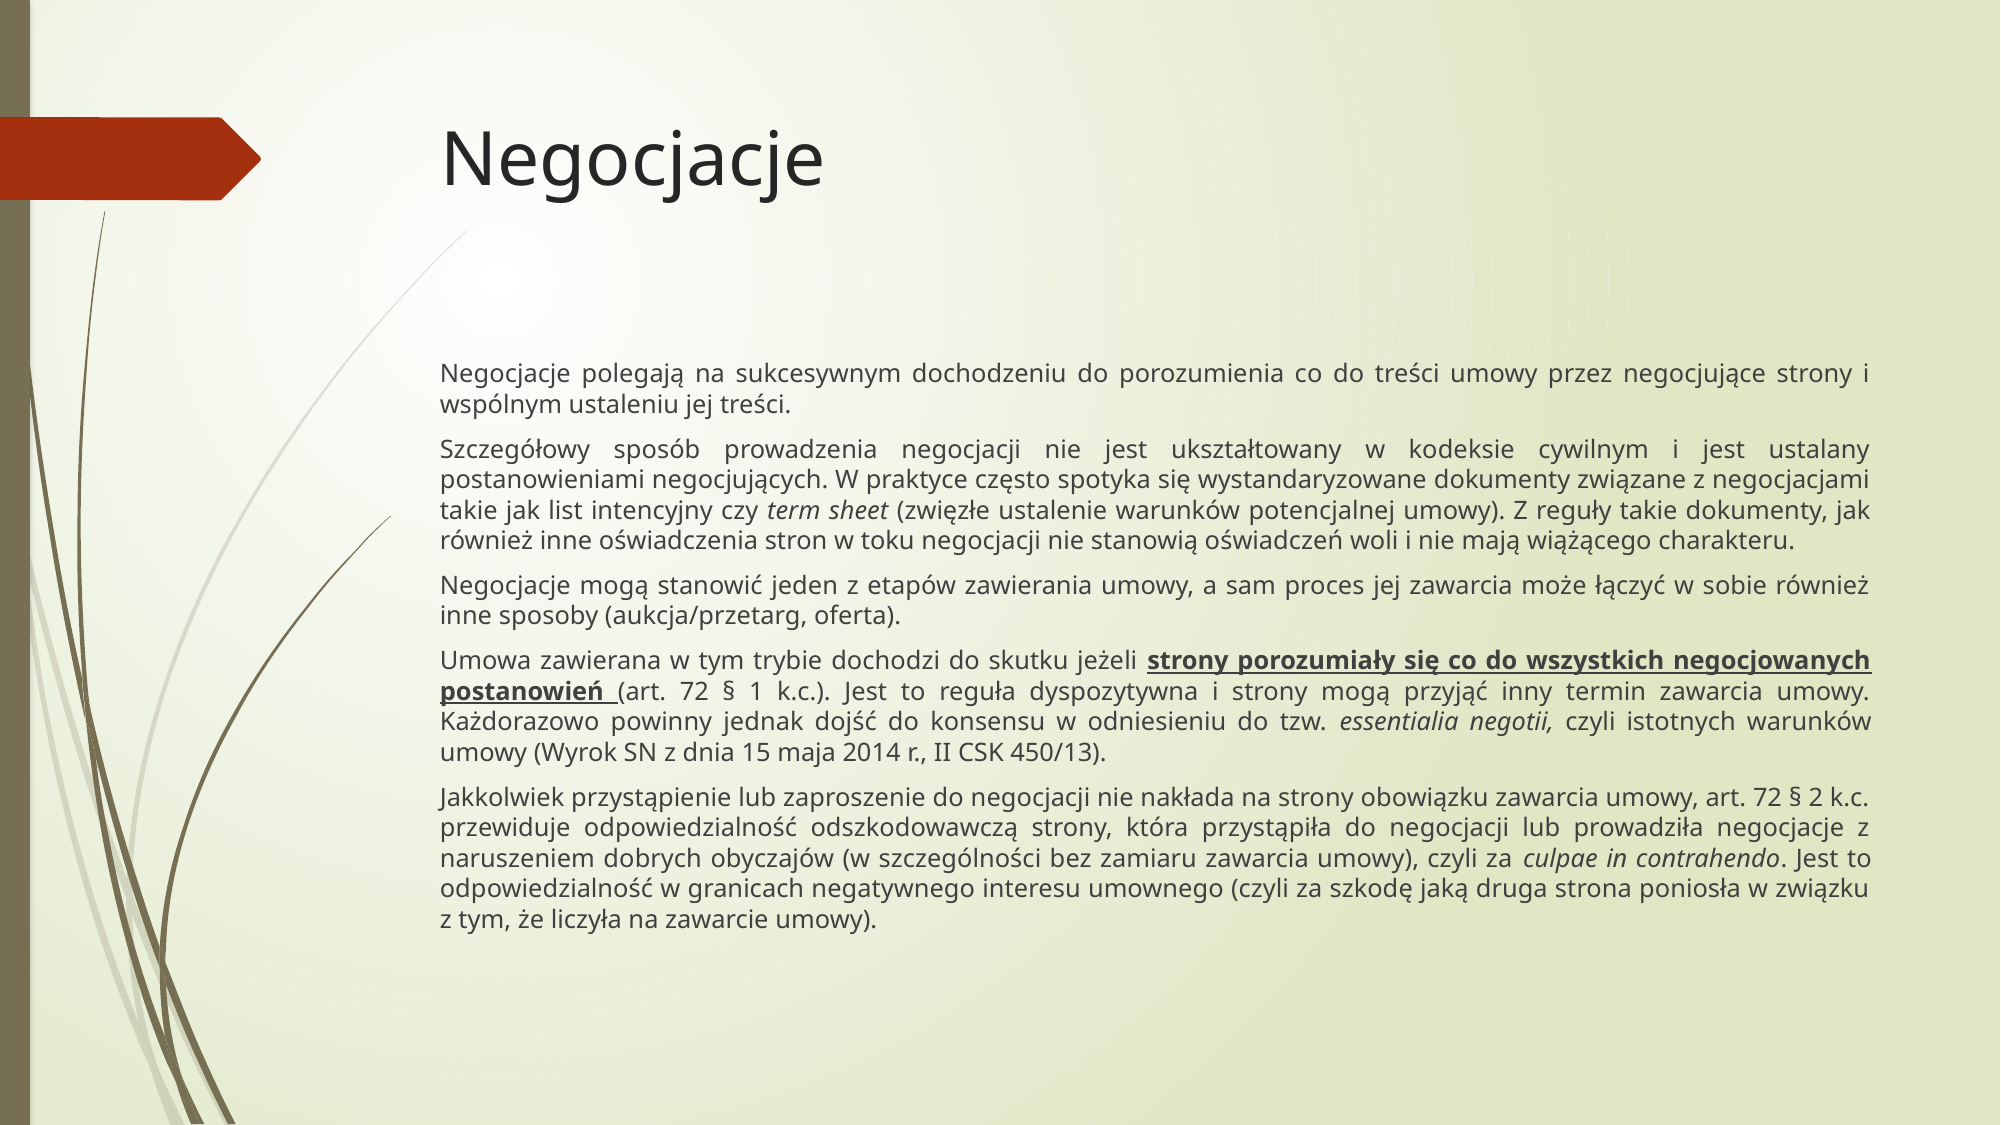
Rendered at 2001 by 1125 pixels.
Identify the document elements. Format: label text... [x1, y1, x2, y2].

title Negocjacje [425, 102, 1888, 313]
list Negocjacje polegają na sukcesywnym dochodzeniu do porozumienia co do treści umowy przez negocjujące strony i wspólnym ustaleniu jej treści. Szczegółowy sposób prowadzenia negocjacji nie jest ukształtowany w kodeksie cywilnym i jest ustalany postanowieniami negocjujących. W praktyce często spotyka się wystandaryzowane dokumenty związane z negocjacjami takie jak list intencyjny czy term sheet (zwięzłe ustalenie warunków potencjalnej umowy). Z reguły takie dokumenty, jak również inne oświadczenia stron w toku negocjacji nie stanowią oświadczeń woli i nie mają wiążącego charakteru. Negocjacje mogą stanowić jeden z etapów zawierania umowy, a sam proces jej zawarcia może łączyć w sobie również inne sposoby (aukcja/przetarg, oferta). Umowa zawierana w tym trybie dochodzi do skutku jeżeli strony porozumiały się co do wszystkich negocjowanych postanowień (art. 72 § 1 k.c.). Jest to reguła dyspozytywna i strony mogą przyjąć inny termin zawarcia umowy. Każdorazowo powinny jednak dojść do konsensu w odniesieniu do tzw. essentialia negotii, czyli istotnych warunków umowy (Wyrok SN z dnia 15 maja 2014 r., II CSK 450/13). Jakkolwiek przystąpienie lub zaproszenie do negocjacji nie nakłada na strony obowiązku zawarcia umowy, art. 72 § 2 k.c. przewiduje odpowiedzialność odszkodowawczą strony, która przystąpiła do negocjacji lub prowadziła negocjacje z naruszeniem dobrych obyczajów (w szczególności bez zamiaru zawarcia umowy), czyli za culpae in contrahendo. Jest to odpowiedzialność w granicach negatywnego interesu umownego (czyli za szkodę jaką druga strona poniosła w związku z tym, że liczyła na zawarcie umowy). [424, 350, 1888, 970]
